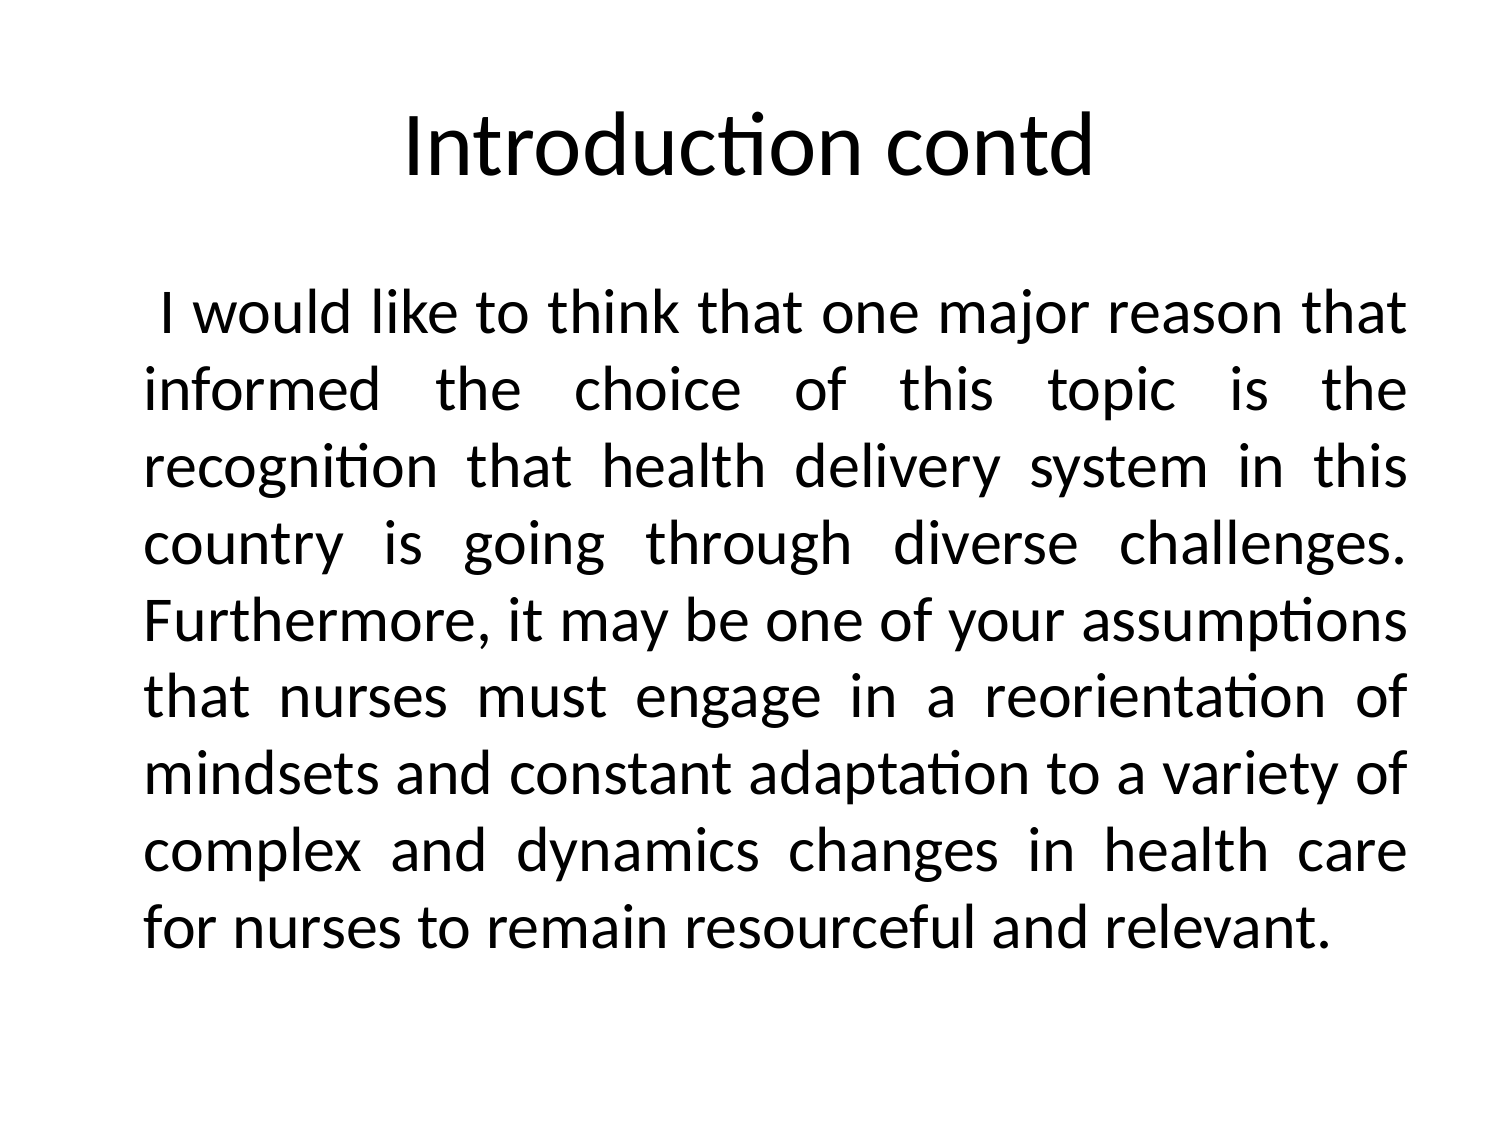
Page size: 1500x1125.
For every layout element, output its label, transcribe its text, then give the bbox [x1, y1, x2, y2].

title Introduction contd [75, 45, 1425, 233]
list I would like to think that one major reason that informed the choice of this topic is the recognition that health delivery system in this country is going through diverse challenges. Furthermore, it may be one of your assumptions that nurses must engage in a reorientation of mindsets and constant adaptation to a variety of complex and dynamics changes in health care for nurses to remain resourceful and relevant. [75, 262, 1425, 1005]
